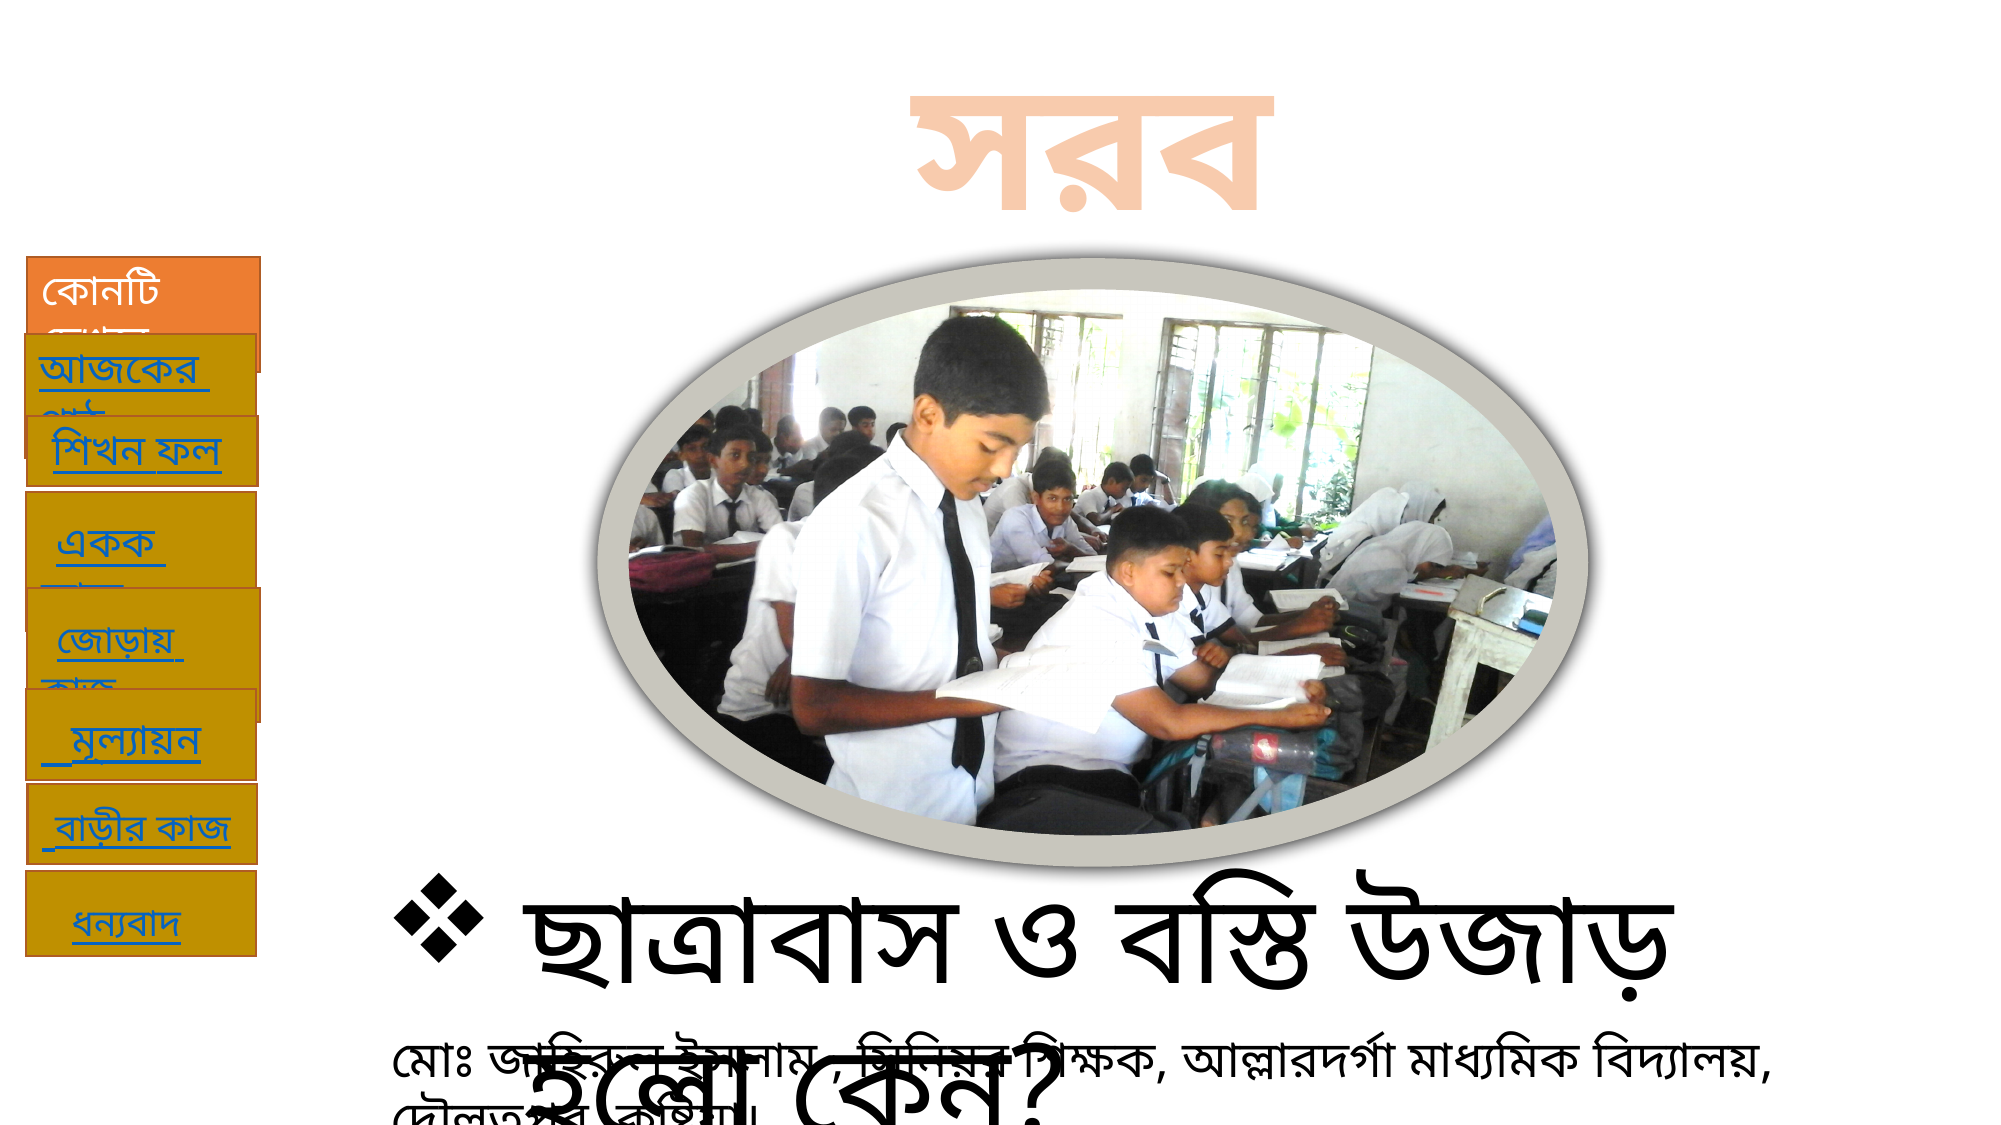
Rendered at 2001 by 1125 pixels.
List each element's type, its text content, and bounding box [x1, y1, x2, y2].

picture [612, 273, 1573, 852]
text_box ছাত্রাবাস ও বস্তি উজাড় হলো কেন? [368, 851, 1913, 1125]
text_box সরব পাঠ [760, 20, 1425, 273]
